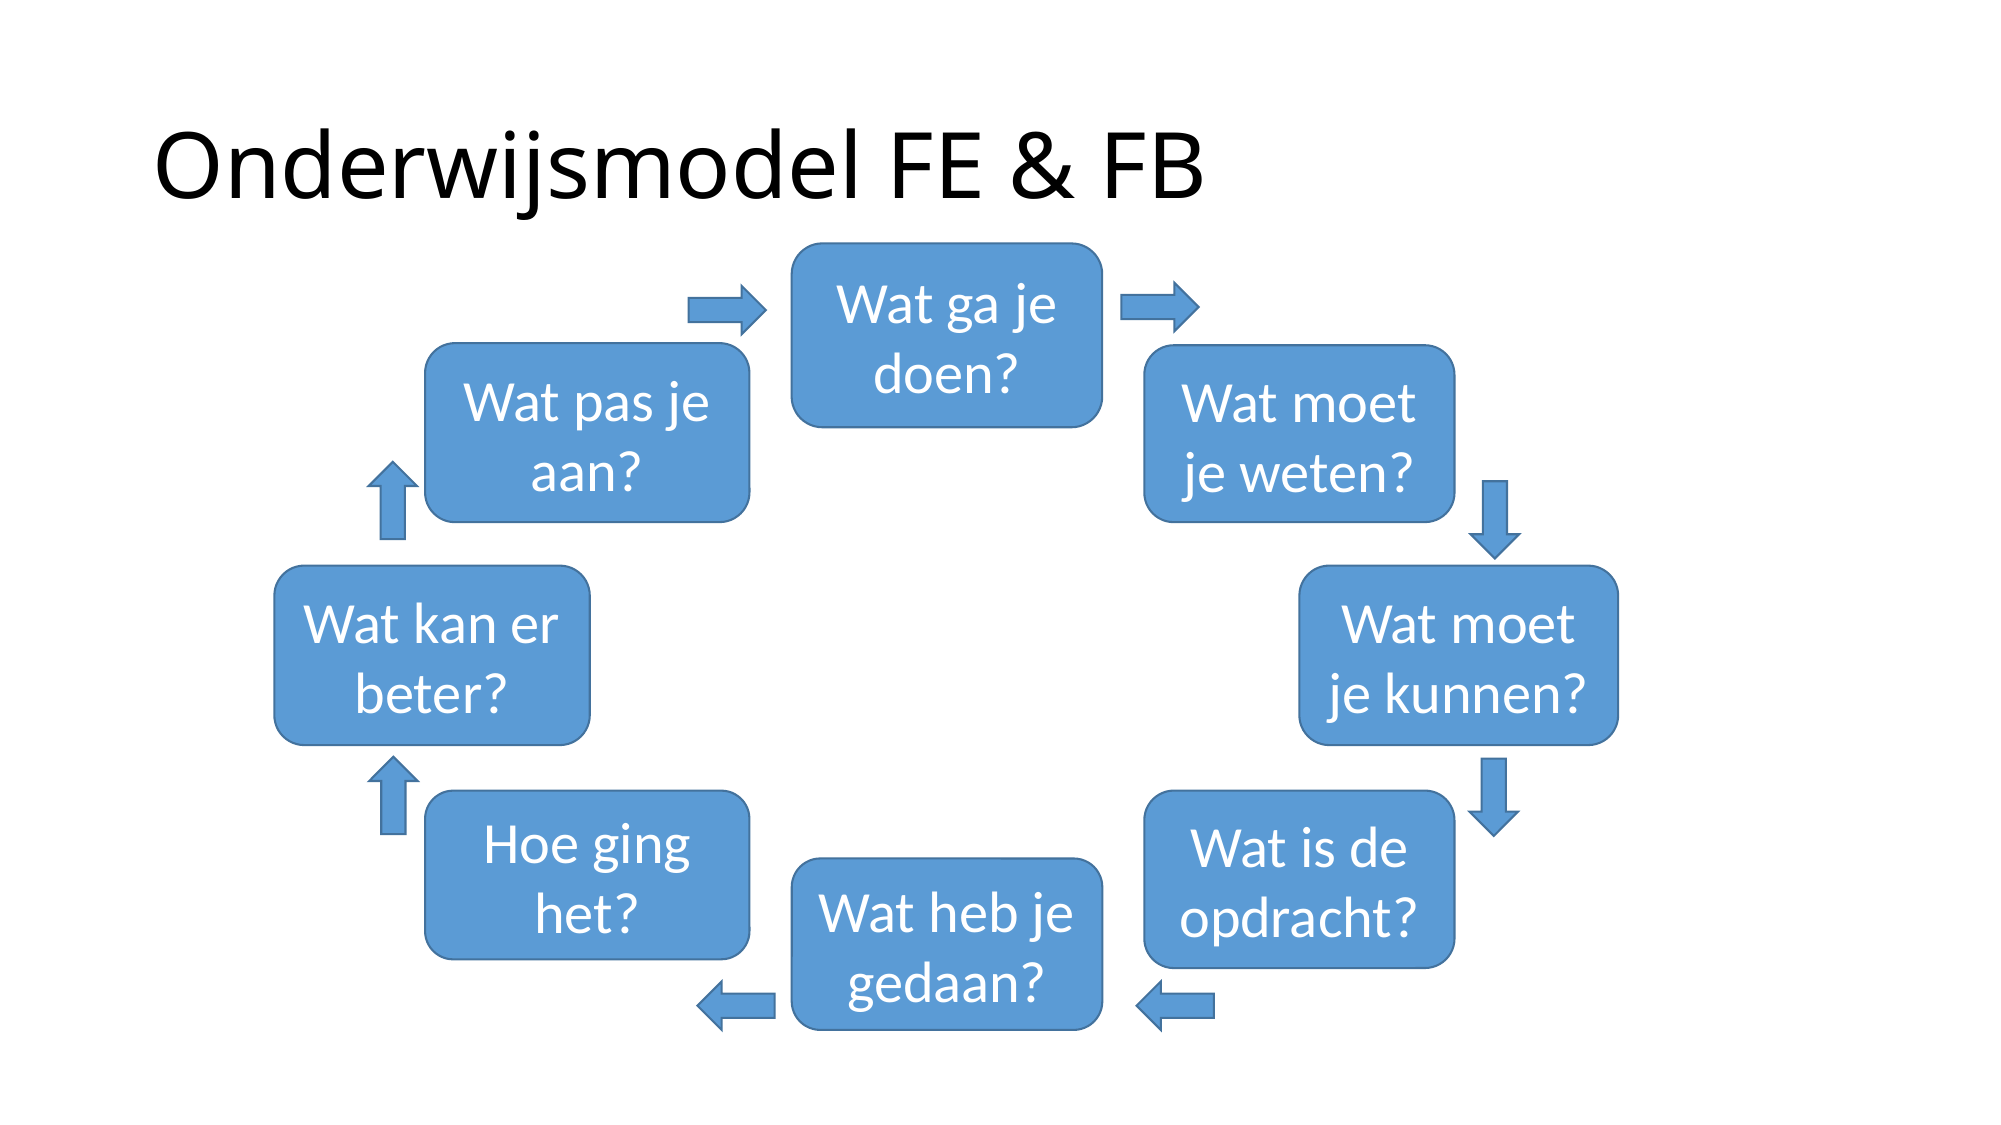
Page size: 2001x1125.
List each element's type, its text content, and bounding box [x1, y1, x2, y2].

text_box Wat is de opdracht? [1143, 789, 1456, 970]
text_box [687, 283, 768, 337]
text_box Wat kan er beter? [273, 564, 591, 747]
text_box Wat heb je gedaan? [790, 857, 1104, 1031]
text_box [1467, 757, 1521, 838]
text_box Wat moet je weten? [1143, 344, 1456, 524]
text_box [1120, 280, 1201, 334]
text_box [1135, 979, 1215, 1033]
text_box Wat moet je kunnen? [1298, 564, 1620, 747]
title Onderwijsmodel FE & FB [137, 59, 1863, 278]
text_box [1468, 480, 1522, 560]
text_box Hoe ging het? [424, 789, 751, 961]
text_box Wat ga je doen? [790, 242, 1104, 429]
text_box [695, 979, 776, 1033]
text_box [366, 460, 420, 541]
text_box [366, 755, 421, 836]
text_box Wat pas je aan? [424, 342, 751, 524]
